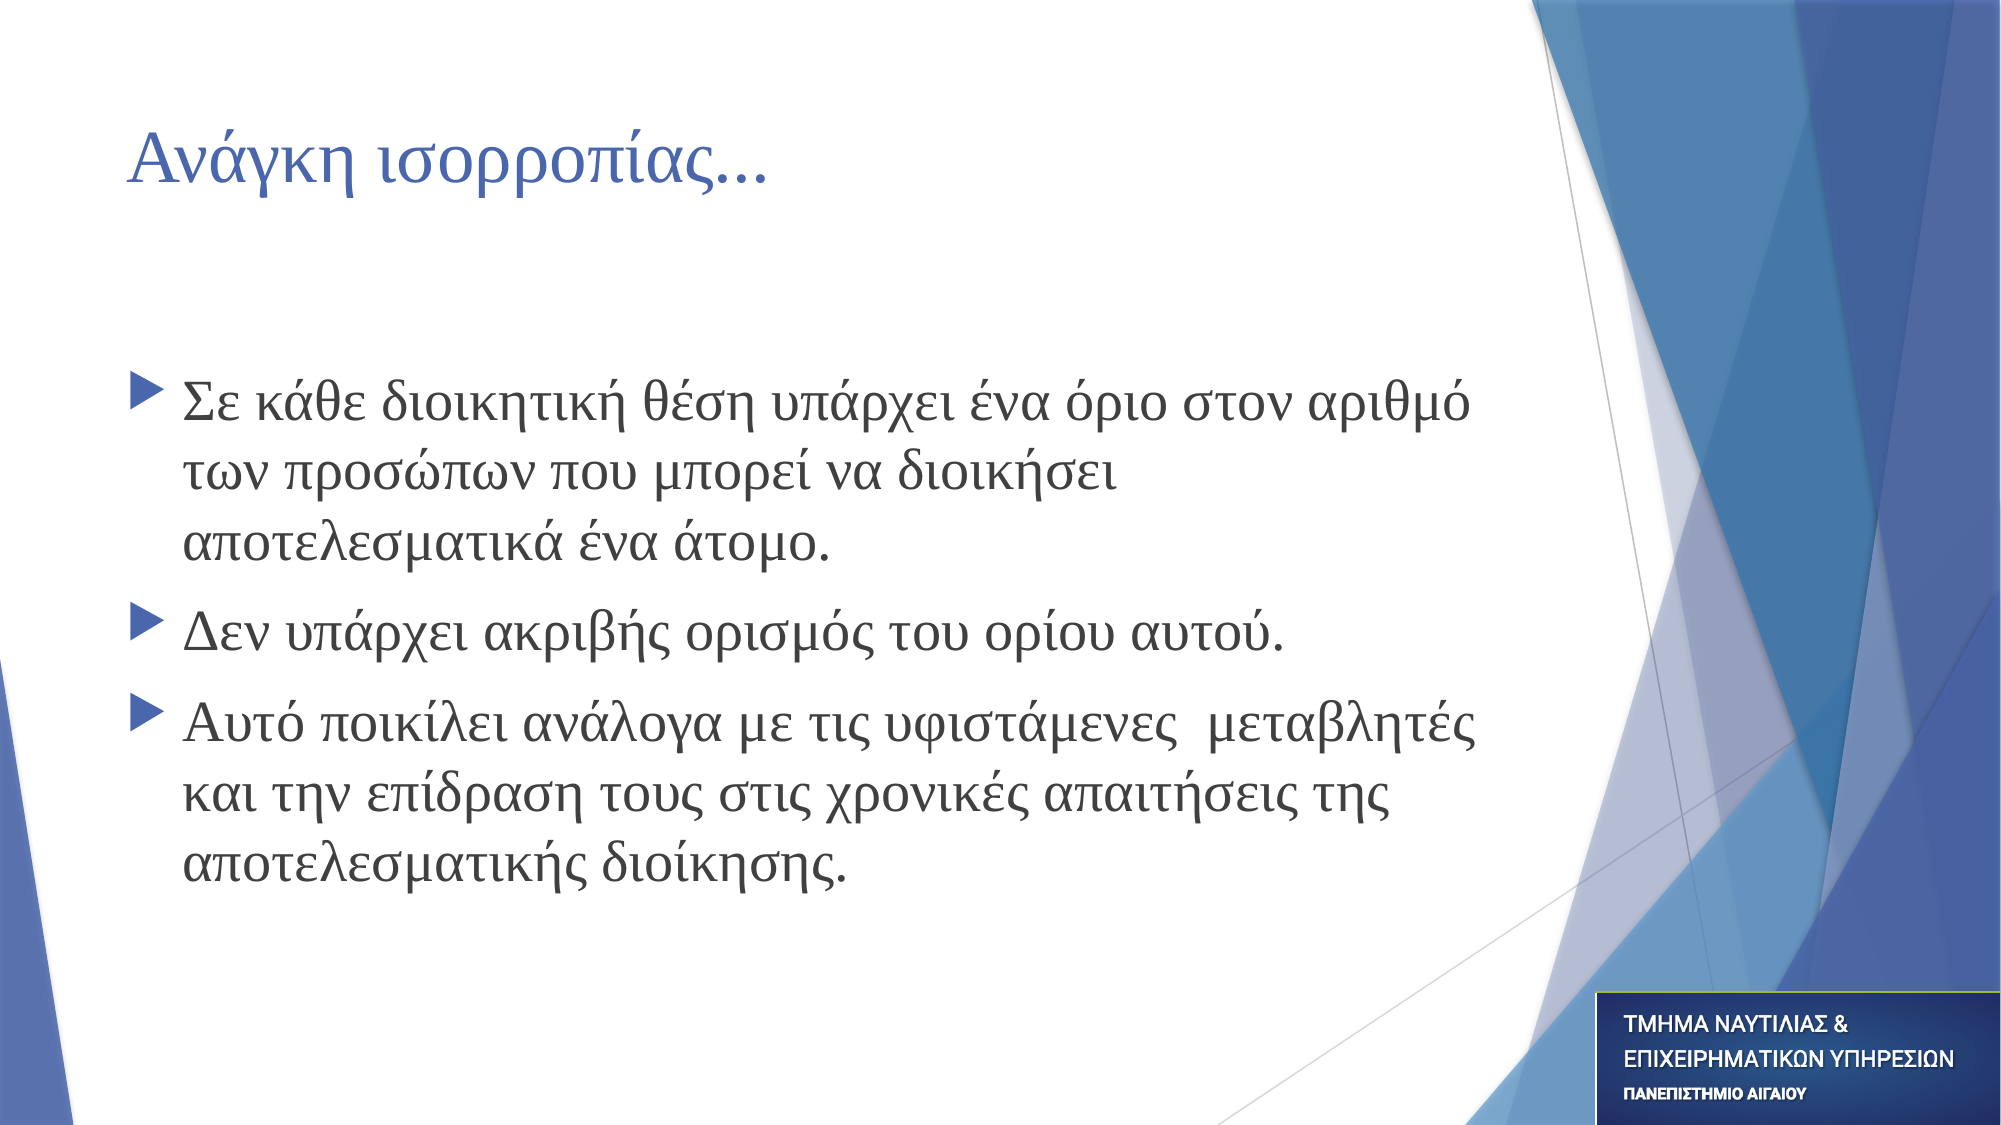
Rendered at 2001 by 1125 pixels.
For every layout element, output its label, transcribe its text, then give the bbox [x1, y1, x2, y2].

title Ανάγκη ισορροπίας... [111, 99, 1522, 317]
list Σε κάθε διοικητική θέση υπάρχει ένα όριο στον αριθμό των προσώπων που μπορεί να διοικήσει αποτελεσματικά ένα άτομο. Δεν υπάρχει ακριβής ορισμός του ορίου αυτού. Αυτό ποικίλει ανάλογα με τις υφιστάμενες μεταβλητές και την επίδραση τους στις χρονικές απαιτήσεις της αποτελεσματικής διοίκησης. [111, 354, 1522, 992]
picture [1595, 991, 2000, 1125]
